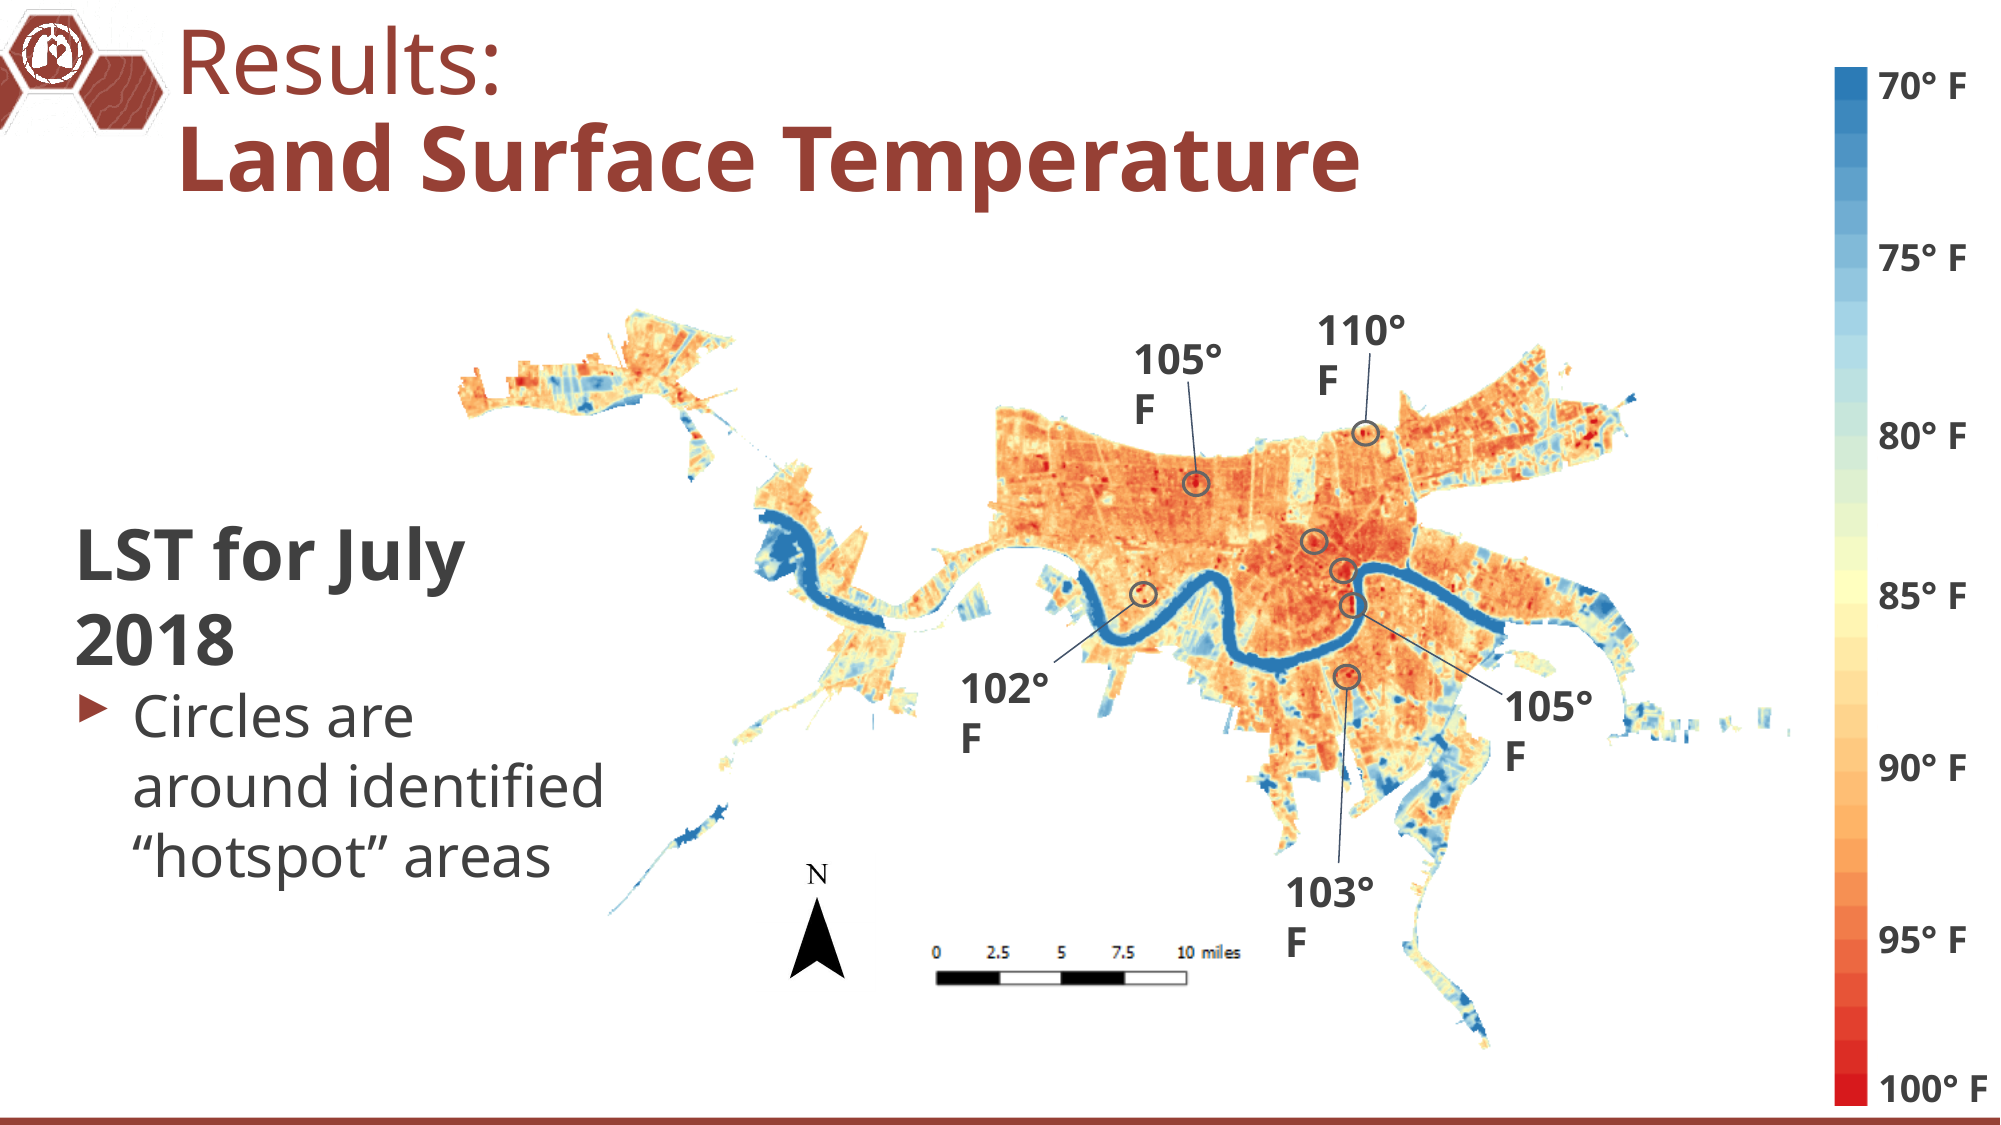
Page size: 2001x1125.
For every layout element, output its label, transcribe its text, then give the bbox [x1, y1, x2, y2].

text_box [1053, 602, 1135, 663]
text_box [1365, 353, 1371, 422]
text_box 75° F [1883, 218, 2000, 279]
text_box 80° F [1883, 396, 2000, 457]
text_box 85° F [1883, 556, 2000, 617]
text_box LST for July 2018 Circles are around identified “hotspot” areas [42, 494, 425, 1042]
text_box [31, 474, 425, 1062]
text_box 100° F [1881, 1049, 2000, 1110]
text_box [1187, 381, 1197, 473]
text_box 70° F [1863, 46, 2000, 107]
text_box 95° F [1883, 900, 2000, 961]
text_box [1338, 688, 1348, 864]
picture [1834, 67, 1878, 1106]
title Results: Land Surface Temperature [160, 25, 1840, 202]
text_box 90° F [1883, 728, 2000, 789]
picture [0, 0, 1826, 1117]
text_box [1361, 613, 1503, 695]
